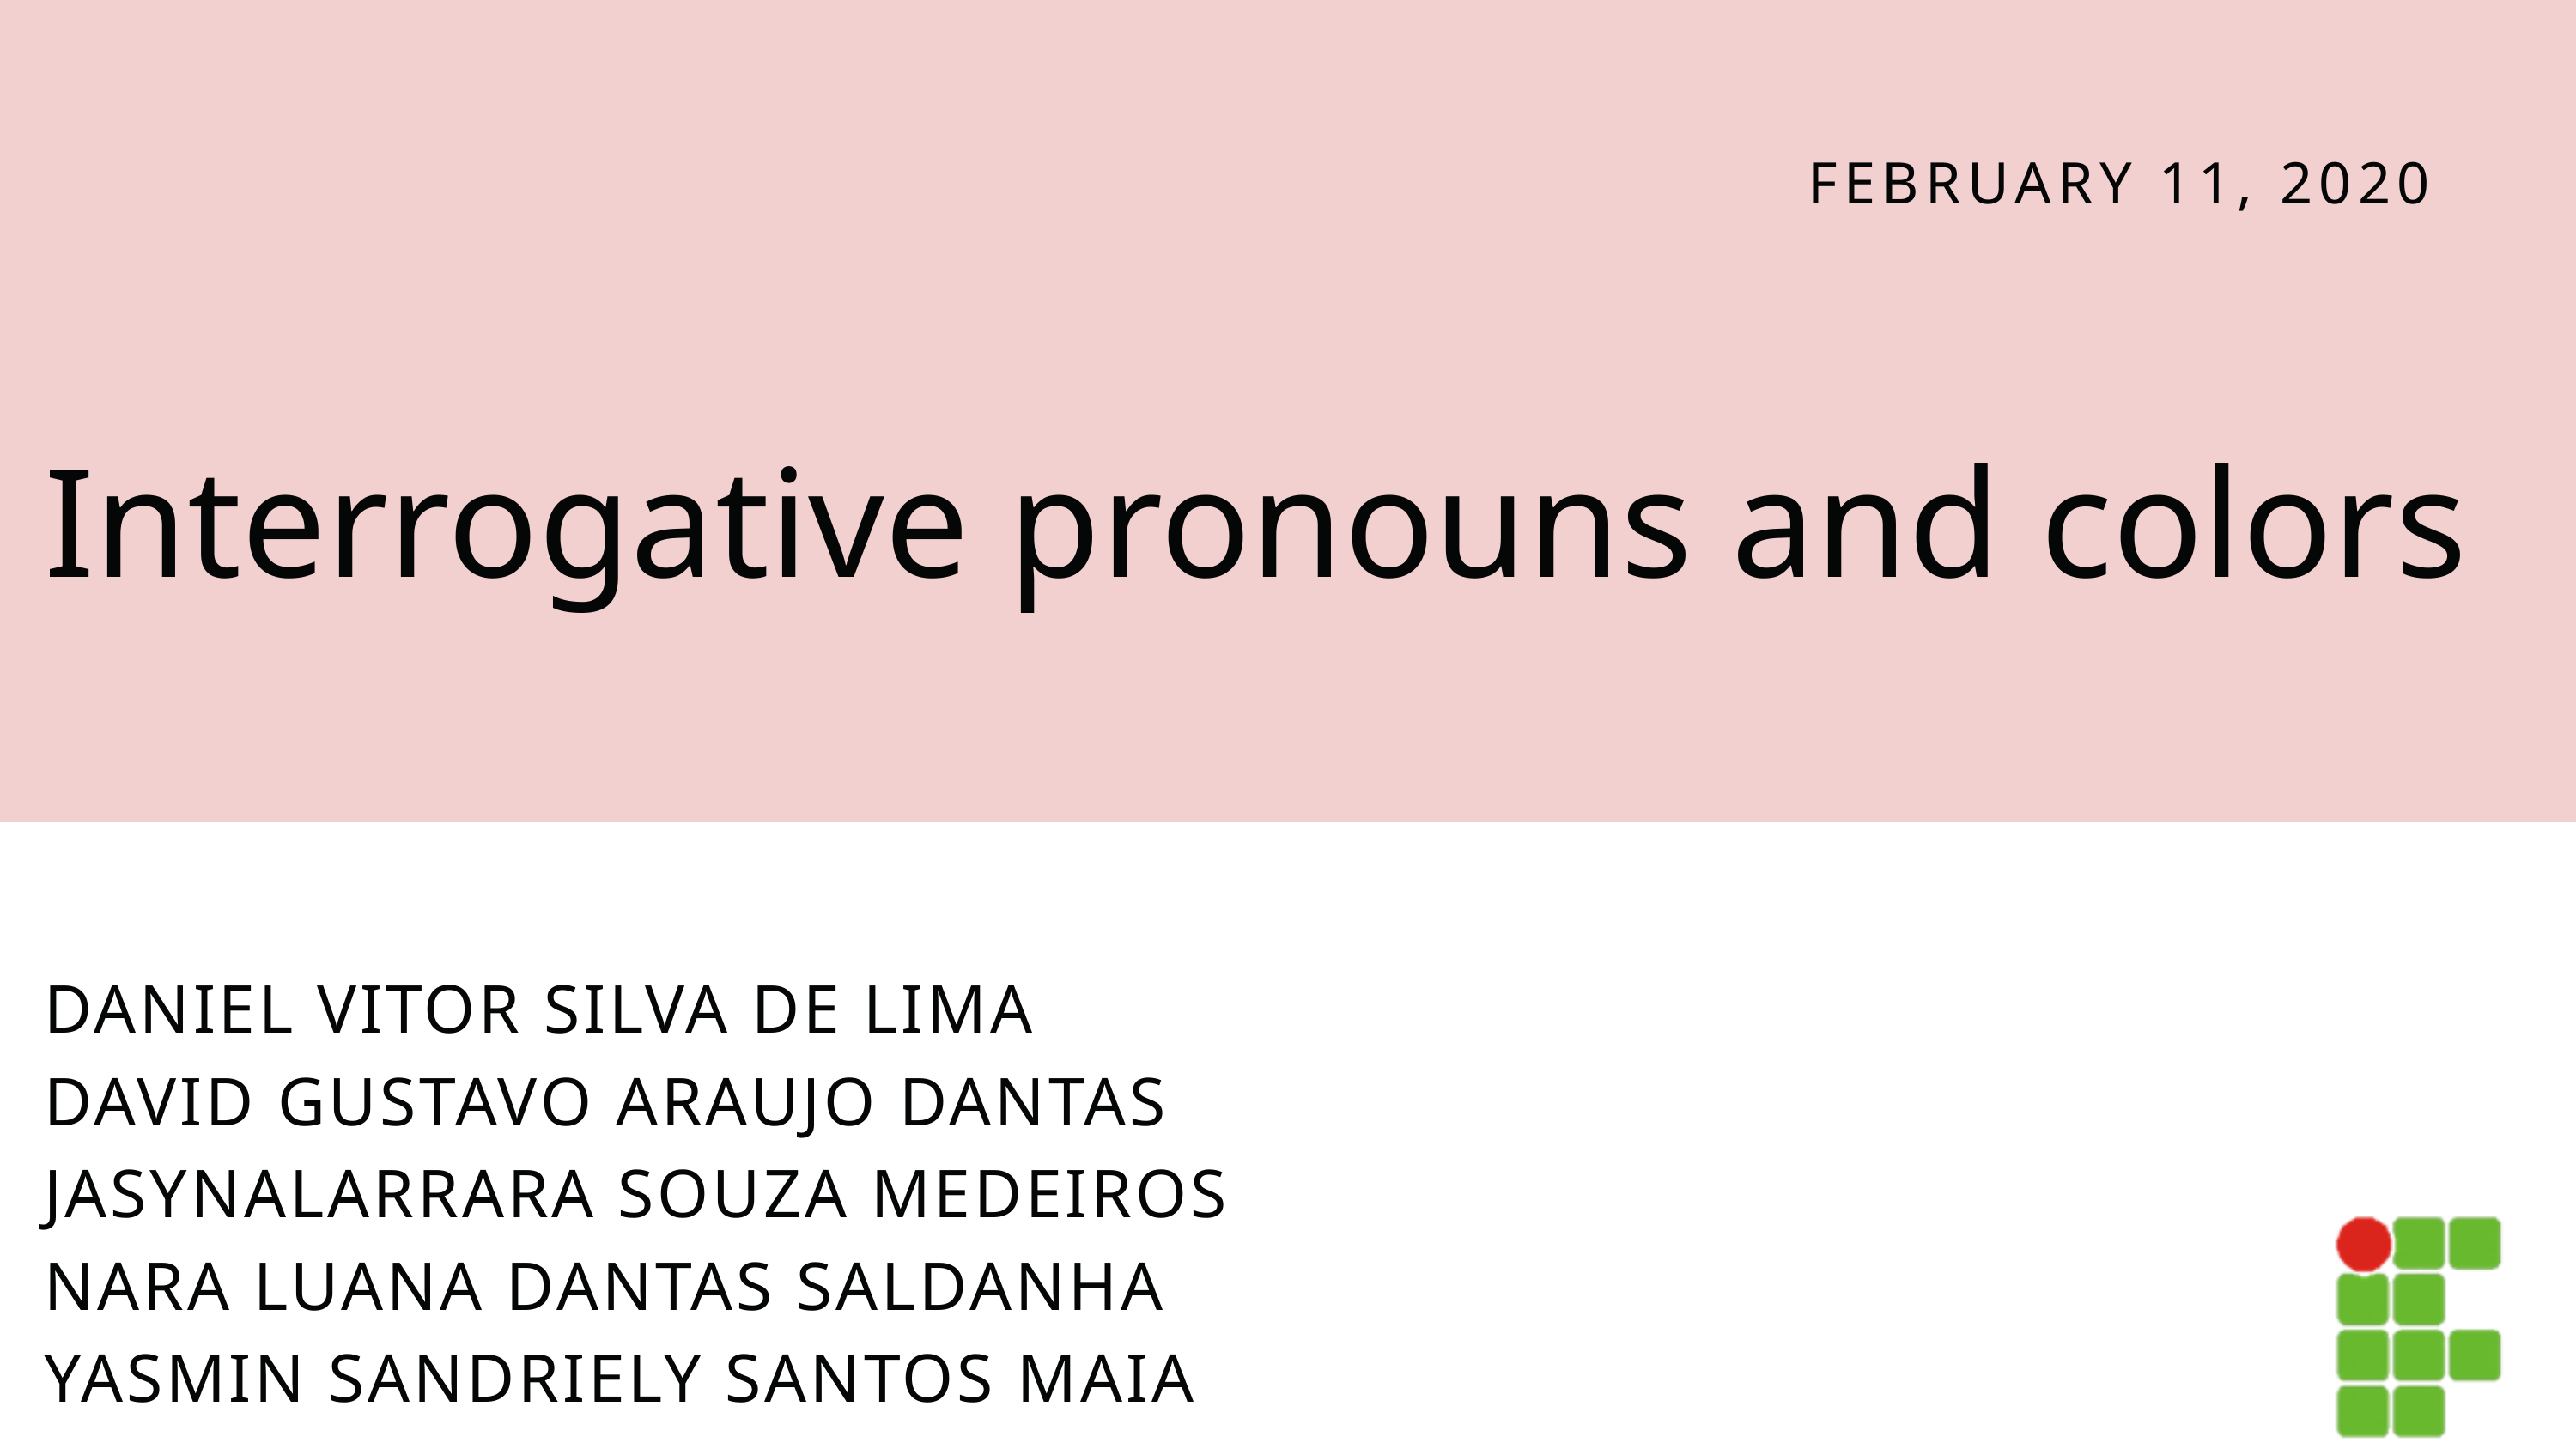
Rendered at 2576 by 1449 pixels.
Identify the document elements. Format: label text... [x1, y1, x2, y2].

picture [2307, 1213, 2532, 1449]
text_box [44, 430, 2532, 1410]
text_box [0, 0, 2576, 822]
text_box FEBRUARY 11, 2020 [1510, 135, 2432, 215]
